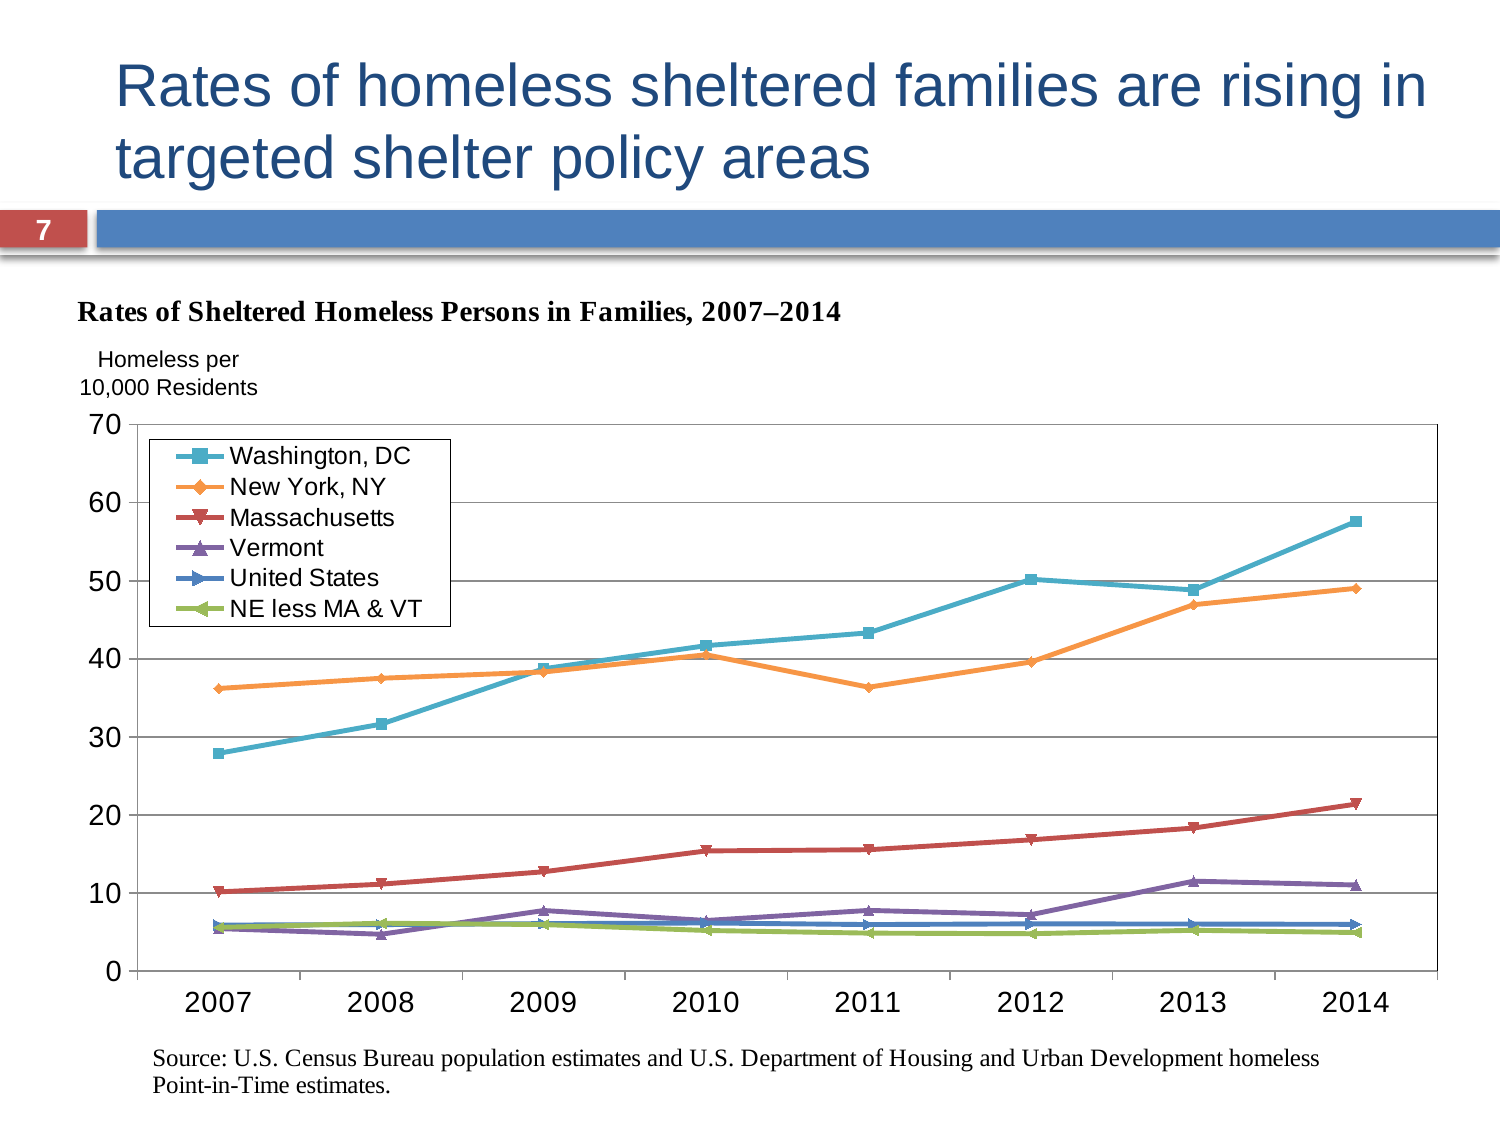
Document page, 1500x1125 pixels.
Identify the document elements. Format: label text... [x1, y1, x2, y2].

slide_number 7 [0, 208, 88, 249]
chart [62, 287, 1463, 1125]
title Rates of homeless sheltered families are rising in targeted shelter policy areas [100, 37, 1475, 200]
